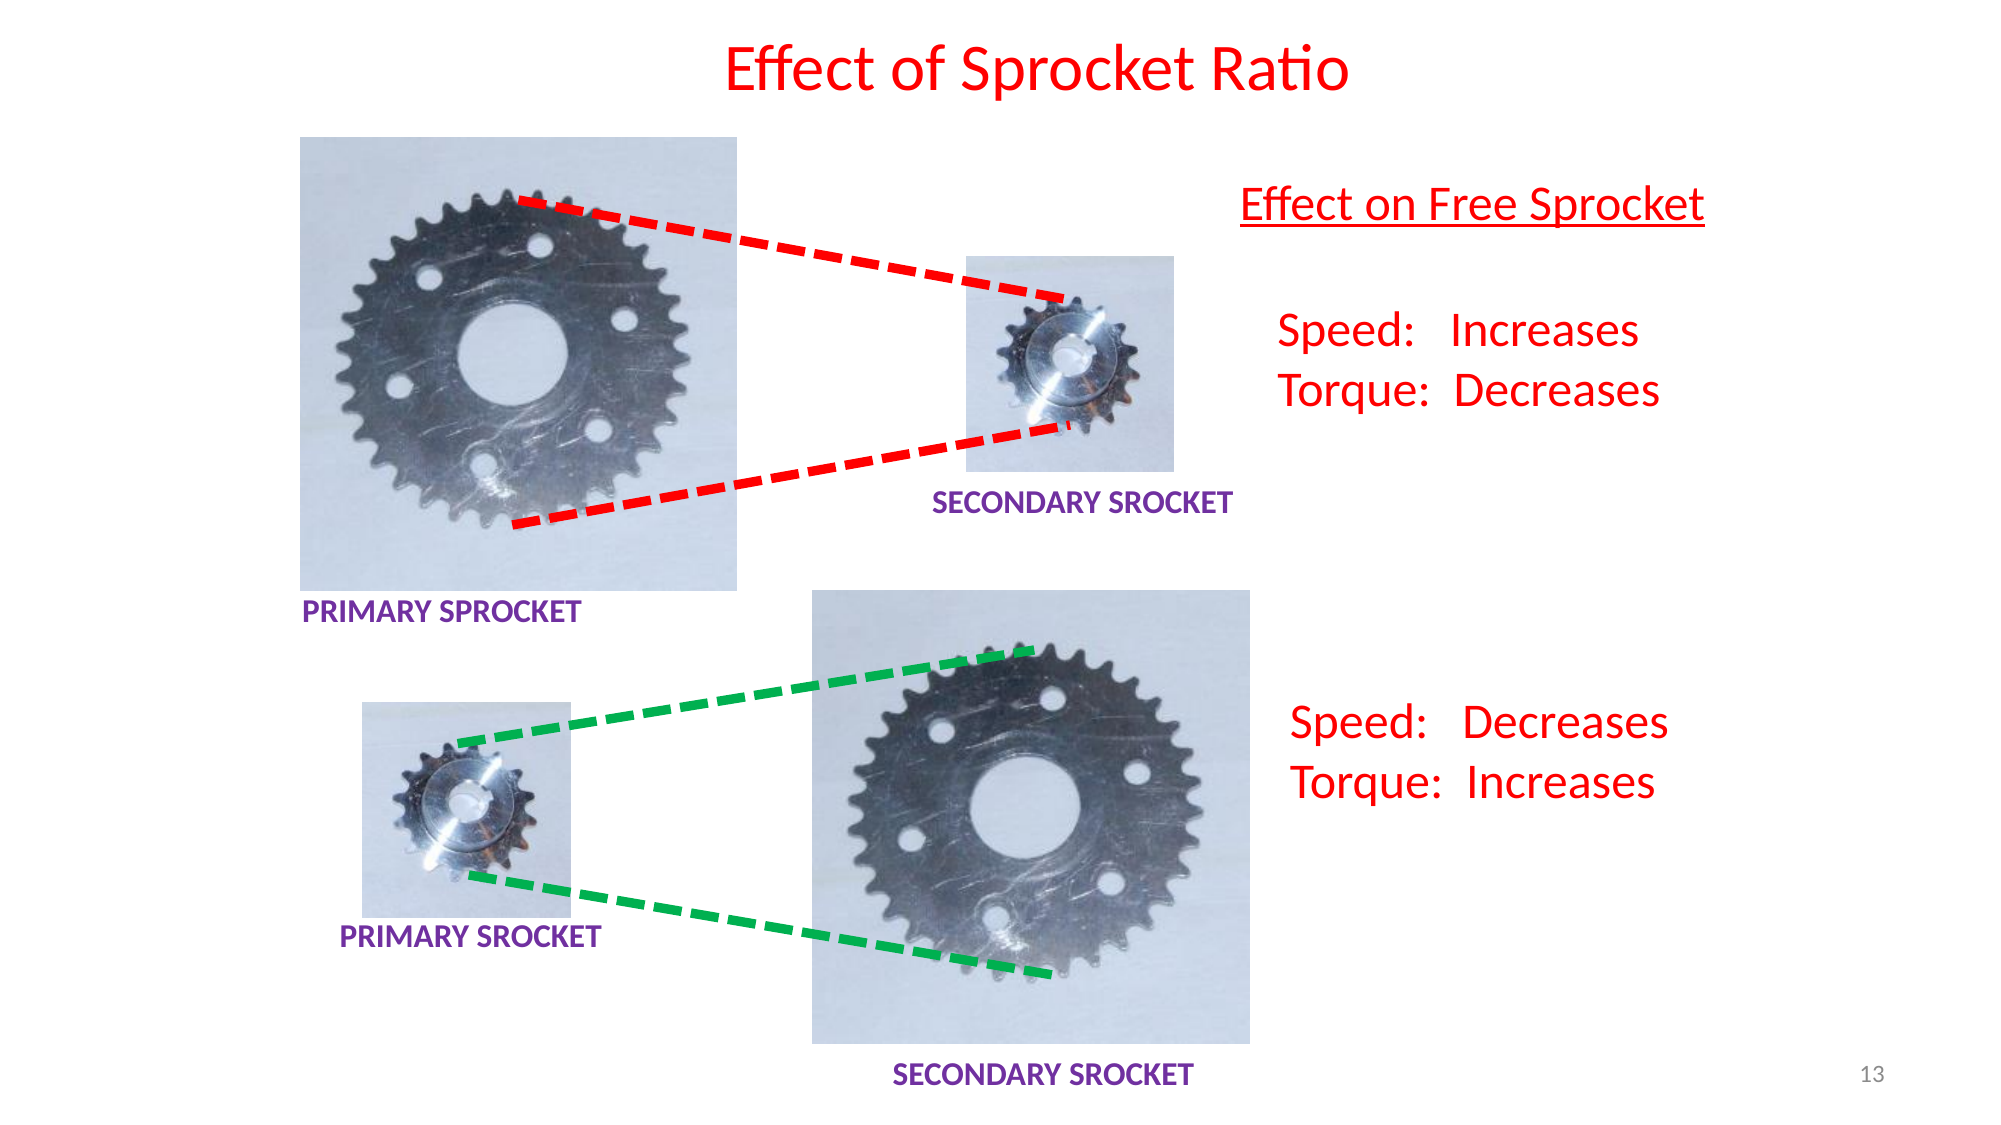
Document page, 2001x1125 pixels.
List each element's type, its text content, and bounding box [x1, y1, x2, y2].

picture [299, 137, 738, 591]
text_box PRIMARY SPROCKET [287, 581, 650, 637]
slide_number 13 [1433, 1042, 1900, 1103]
picture [362, 702, 571, 918]
title Effect of Sprocket Ratio [362, 8, 1713, 119]
picture [812, 590, 1250, 1044]
text_box PRIMARY SROCKET [324, 906, 463, 962]
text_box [518, 199, 1071, 301]
text_box SECONDARY SROCKET [878, 1052, 1225, 1100]
text_box Effect on Free Sprocket [1224, 163, 1733, 239]
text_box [511, 424, 1071, 526]
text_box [457, 649, 1035, 744]
text_box Speed: Decreases Torque: Increases [1275, 681, 1700, 816]
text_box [468, 874, 1054, 976]
text_box SECONDARY SROCKET [1074, 473, 1275, 528]
picture [965, 256, 1175, 472]
text_box Speed: Increases Torque: Decreases [1262, 288, 1688, 424]
